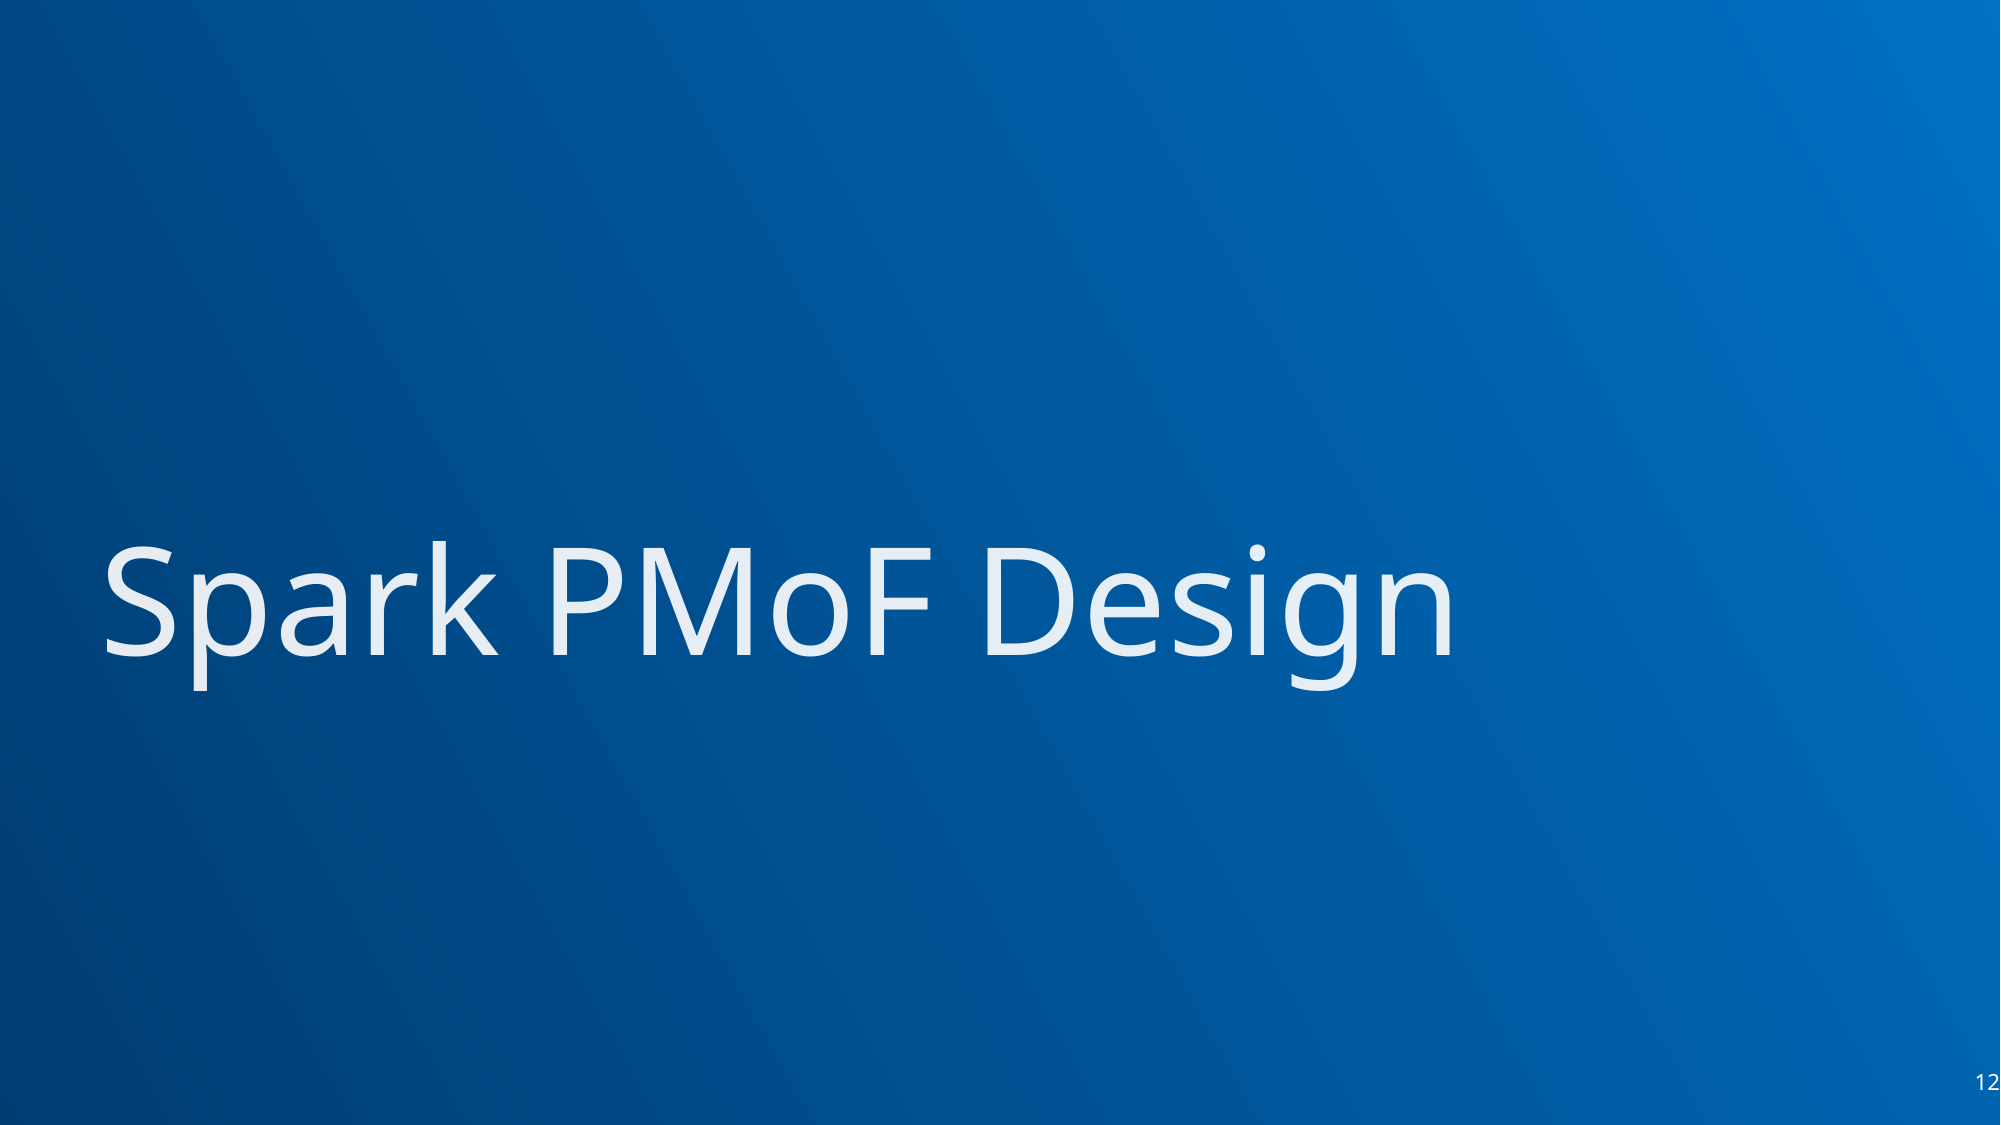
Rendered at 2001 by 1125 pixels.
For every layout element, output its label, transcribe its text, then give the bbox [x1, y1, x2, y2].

title Spark PMoF Design [99, 461, 1800, 685]
slide_number 12 [1937, 1053, 2000, 1114]
